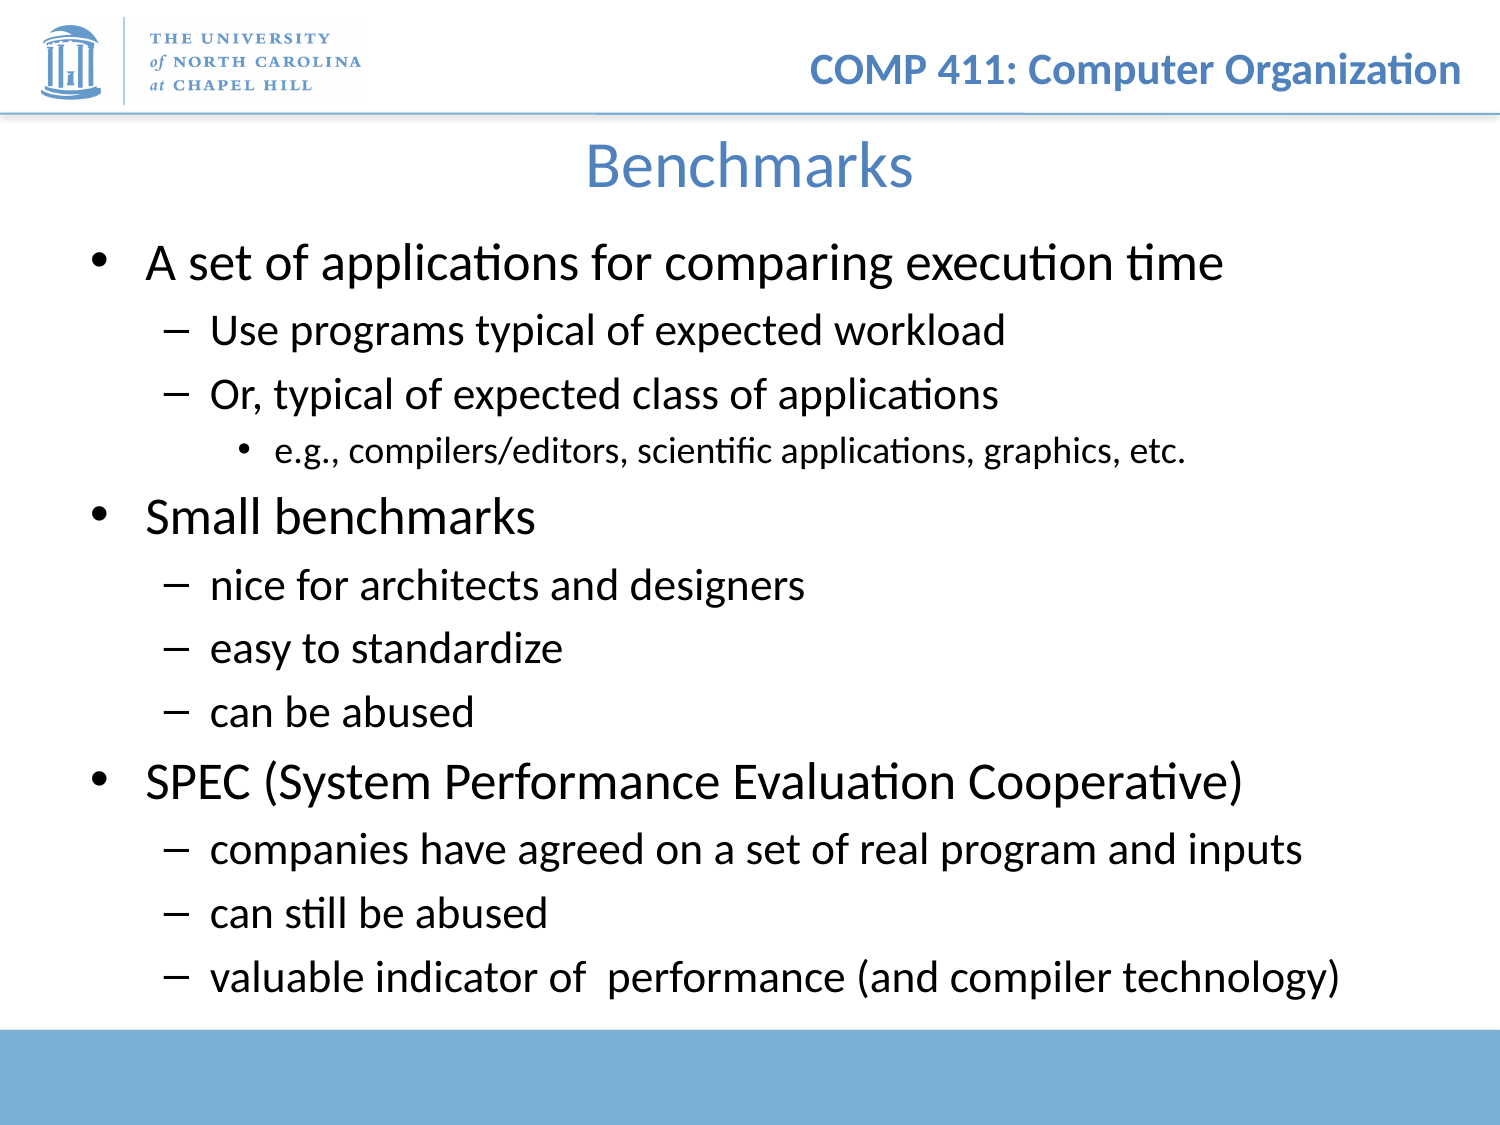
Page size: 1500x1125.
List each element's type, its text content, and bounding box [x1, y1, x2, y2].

picture [41, 17, 361, 105]
text_box [36, 51, 354, 113]
list A set of applications for comparing execution time Use programs typical of expected workload Or, typical of expected class of applications e.g., compilers/editors, scientific applications, graphics, etc. Small benchmarks nice for architects and designers easy to standardize can be abused SPEC (System Performance Evaluation Cooperative) companies have agreed on a set of real program and inputs can still be abused valuable indicator of performance (and compiler technology) [75, 219, 1425, 1024]
title Benchmarks [0, 113, 1500, 209]
